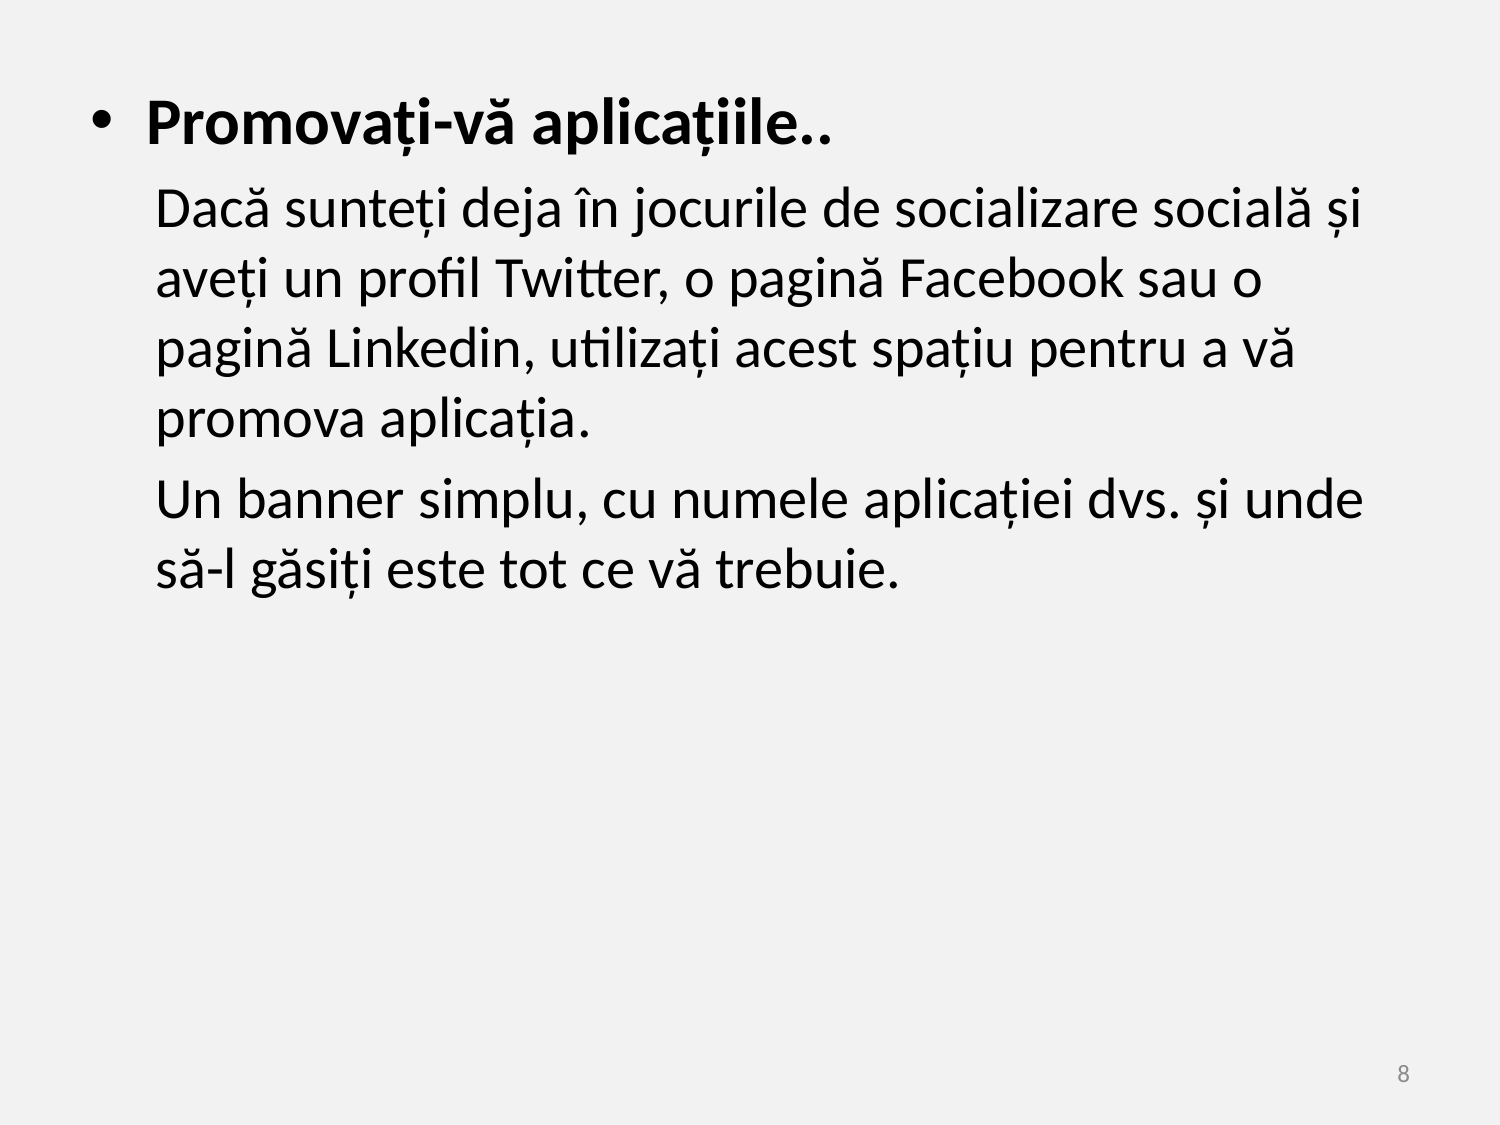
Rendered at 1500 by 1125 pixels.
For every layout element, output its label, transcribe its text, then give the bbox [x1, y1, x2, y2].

slide_number 8 [1074, 1042, 1425, 1103]
list Promovați-vă aplicațiile.. Dacă sunteți deja în jocurile de socializare socială și aveți un profil Twitter, o pagină Facebook sau o pagină Linkedin, utilizați acest spațiu pentru a vă promova aplicația. Un banner simplu, cu numele aplicației dvs. și unde să-l găsiți este tot ce vă trebuie. [75, 70, 1425, 1043]
